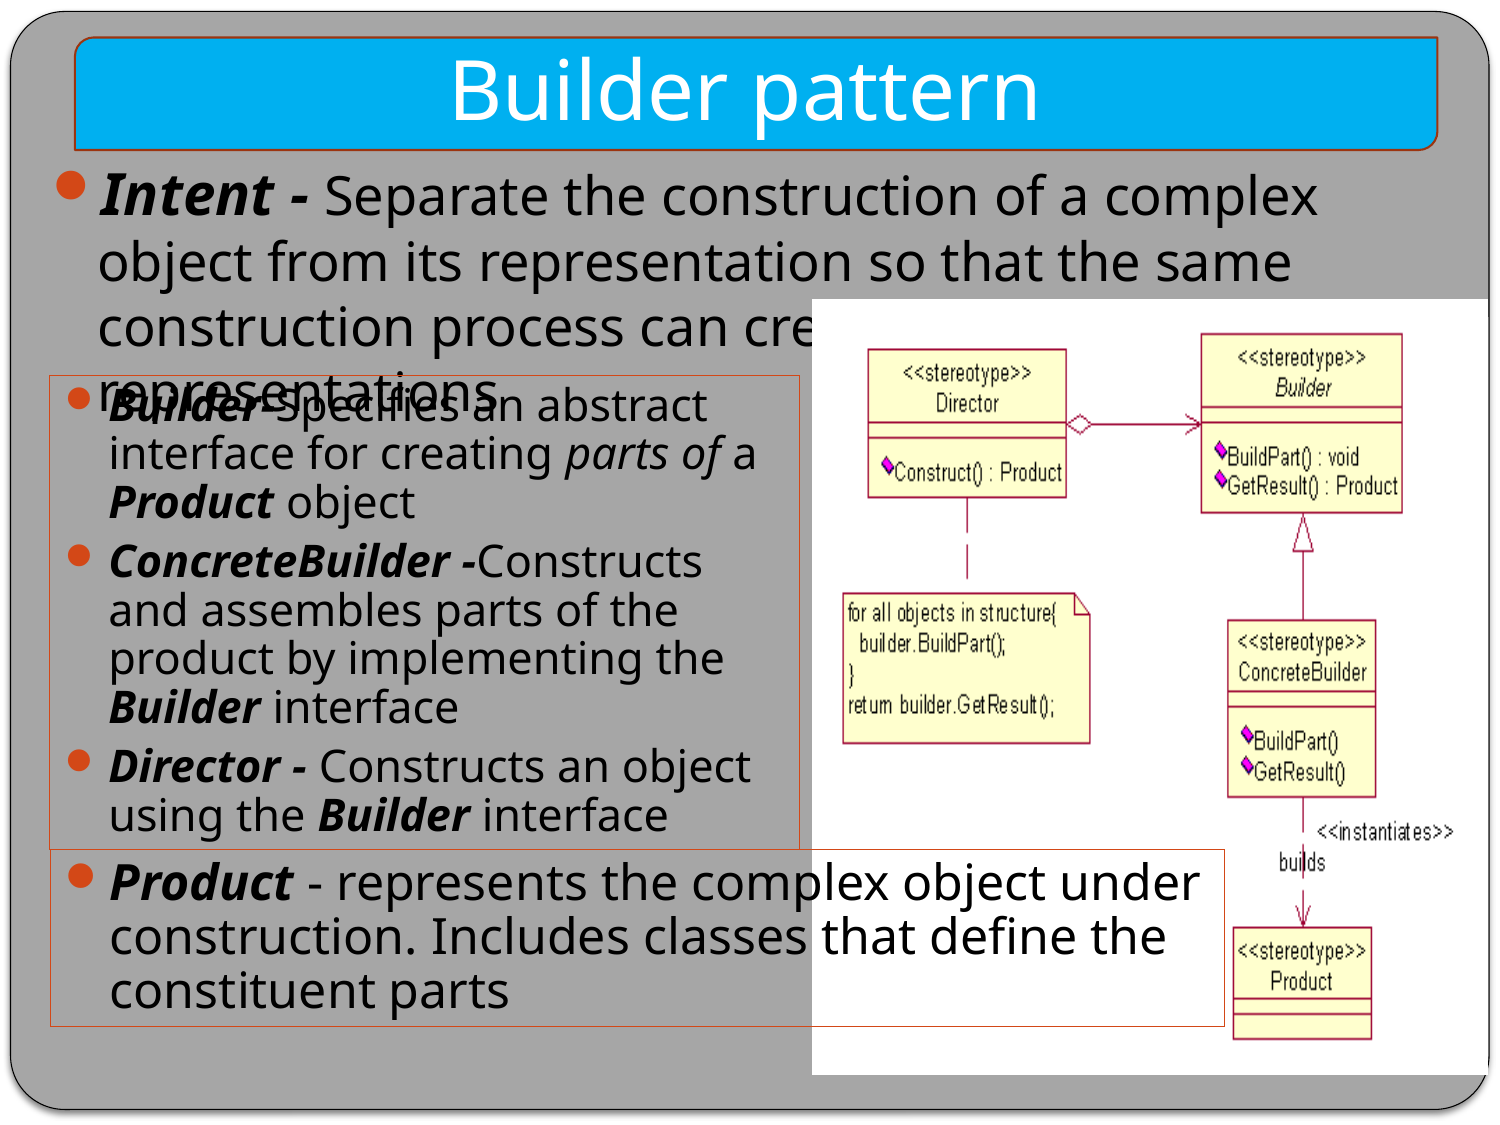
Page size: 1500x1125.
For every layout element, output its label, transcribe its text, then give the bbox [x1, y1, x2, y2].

text_box Builder-Specifies an abstract interface for creating parts of a Product object ConcreteBuilder -Constructs and assembles parts of the product by implementing the Builder interface Director - Constructs an object using the Builder interface [49, 375, 800, 850]
picture [812, 299, 1488, 1076]
text_box Product - represents the complex object under construction. Includes classes that define the constituent parts [50, 849, 806, 1027]
list Intent - Separate the construction of a complex object from its representation so that the same construction process can create different representations [37, 149, 1438, 1063]
text_box Builder pattern [73, 36, 1439, 152]
